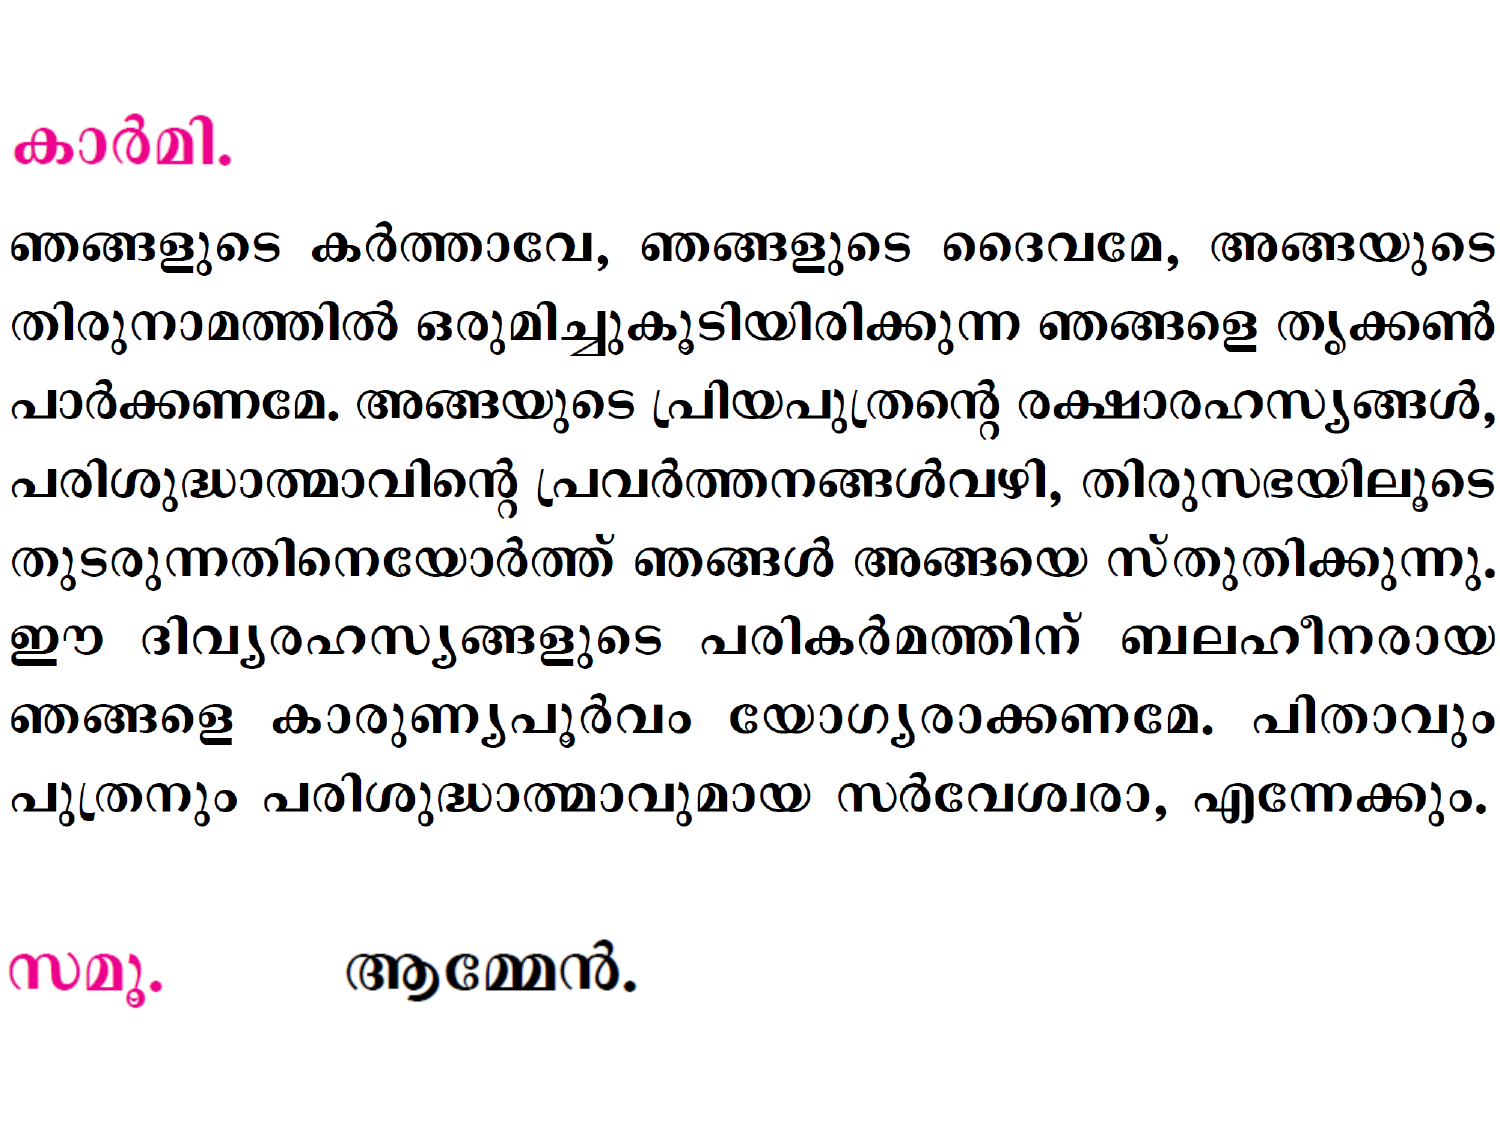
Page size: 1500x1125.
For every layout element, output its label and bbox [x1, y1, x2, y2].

picture [0, 924, 649, 1024]
picture [0, 87, 277, 196]
picture [0, 212, 1500, 832]
